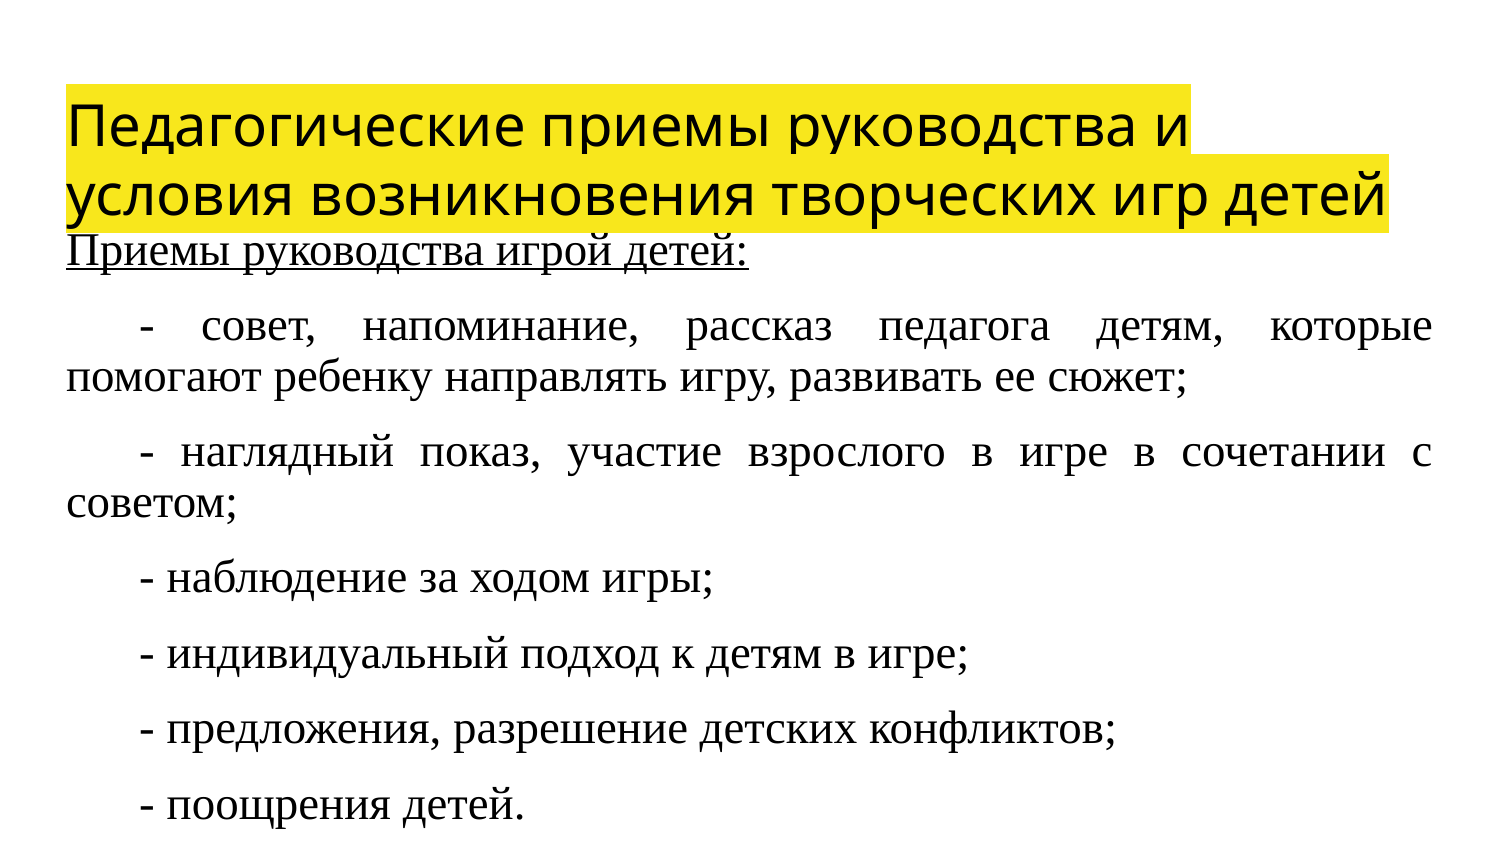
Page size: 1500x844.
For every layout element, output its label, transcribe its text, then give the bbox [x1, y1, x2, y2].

list Приемы руководства игрой детей: - совет, напоминание, рассказ педагога детям, которые помогают ребенку направлять игру, развивать ее сюжет; - наглядный показ, участие взрослого в игре в сочетании с советом; - наблюдение за ходом игры; - индивидуальный подход к детям в игре; - предложения, разрешение детских конфликтов; - поощрения детей. [51, 209, 1449, 831]
title Педагогические приемы руководства и условия возникновения творческих игр детей [51, 72, 1449, 209]
